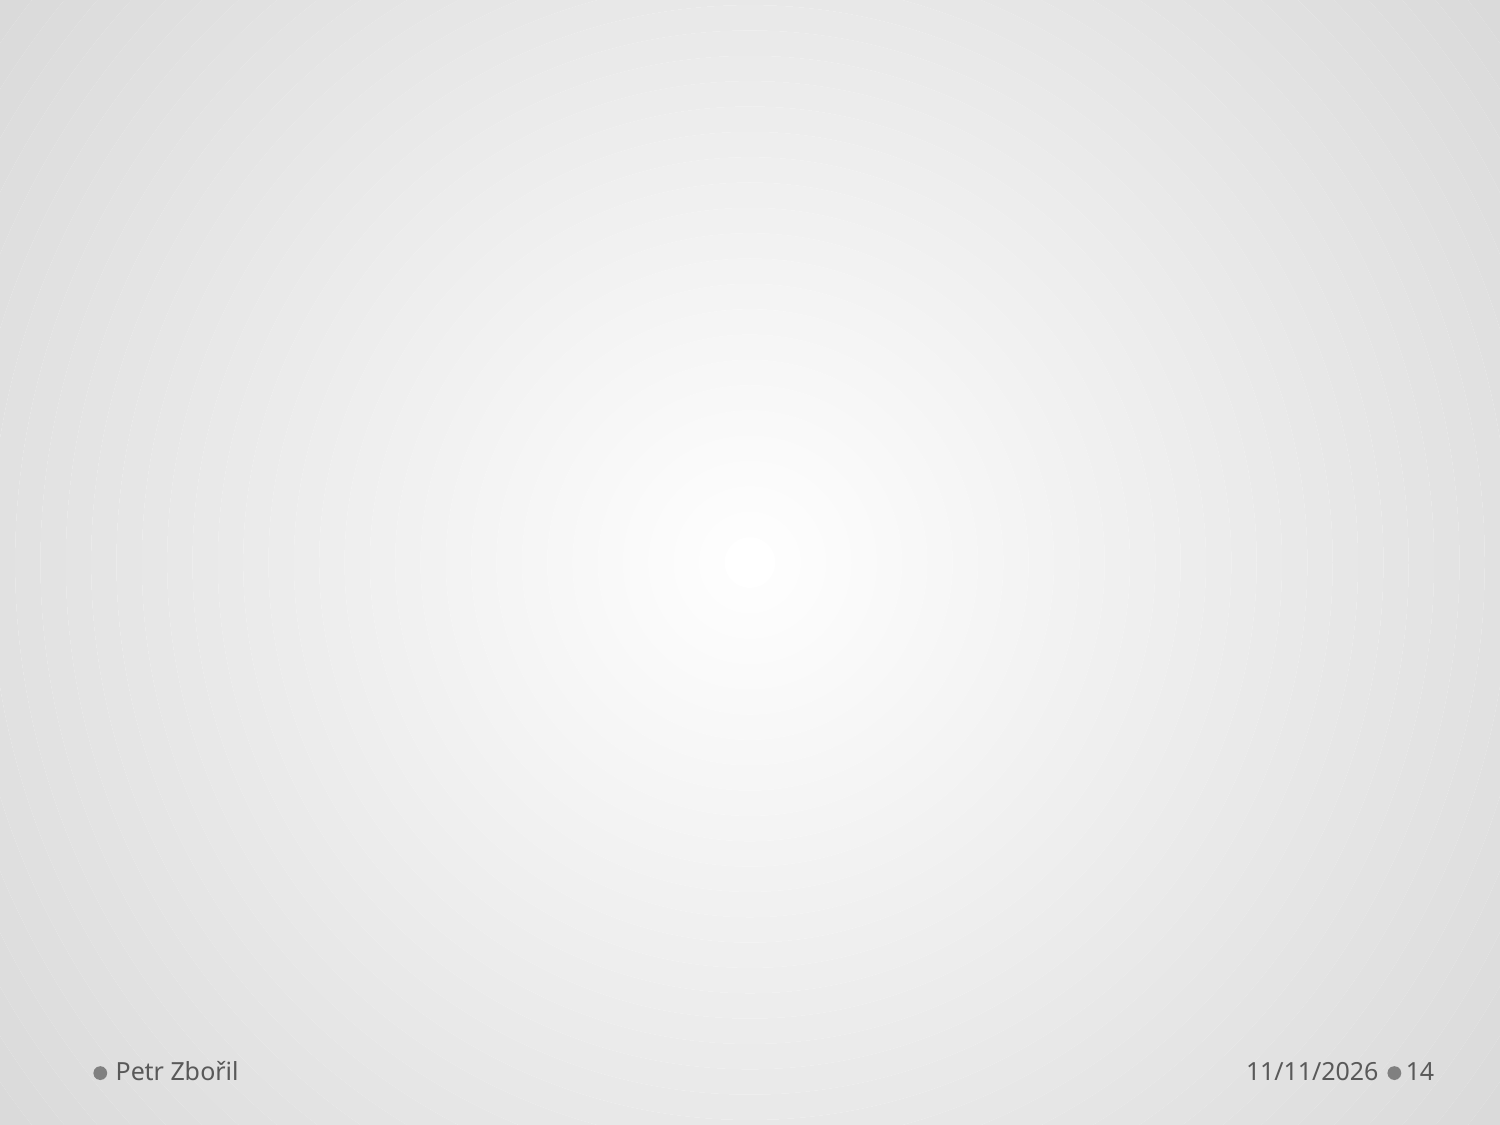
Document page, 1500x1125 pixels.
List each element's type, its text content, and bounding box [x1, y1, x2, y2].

slide_number 14 [1401, 1042, 1494, 1103]
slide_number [1043, 1042, 1386, 1103]
footer Petr Zbořil [108, 1042, 576, 1103]
